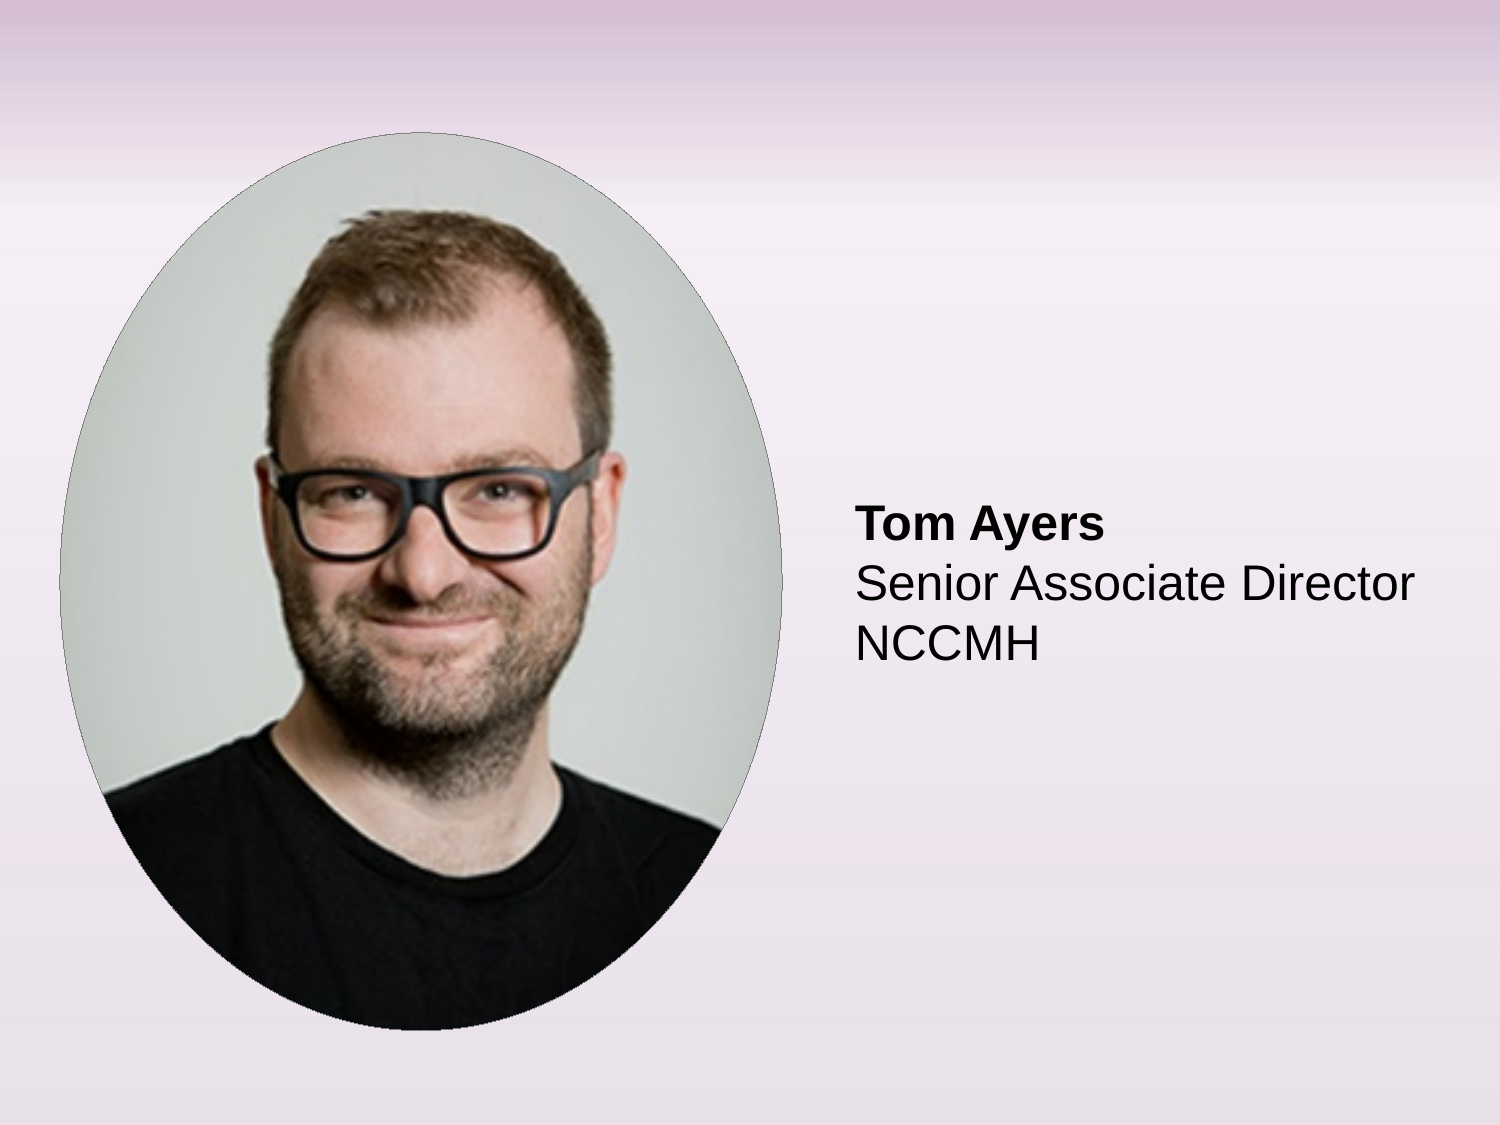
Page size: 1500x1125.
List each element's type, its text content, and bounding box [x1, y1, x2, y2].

text_box Tom Ayers Senior Associate Director NCCMH [839, 483, 1438, 678]
picture [0, 0, 1500, 1125]
